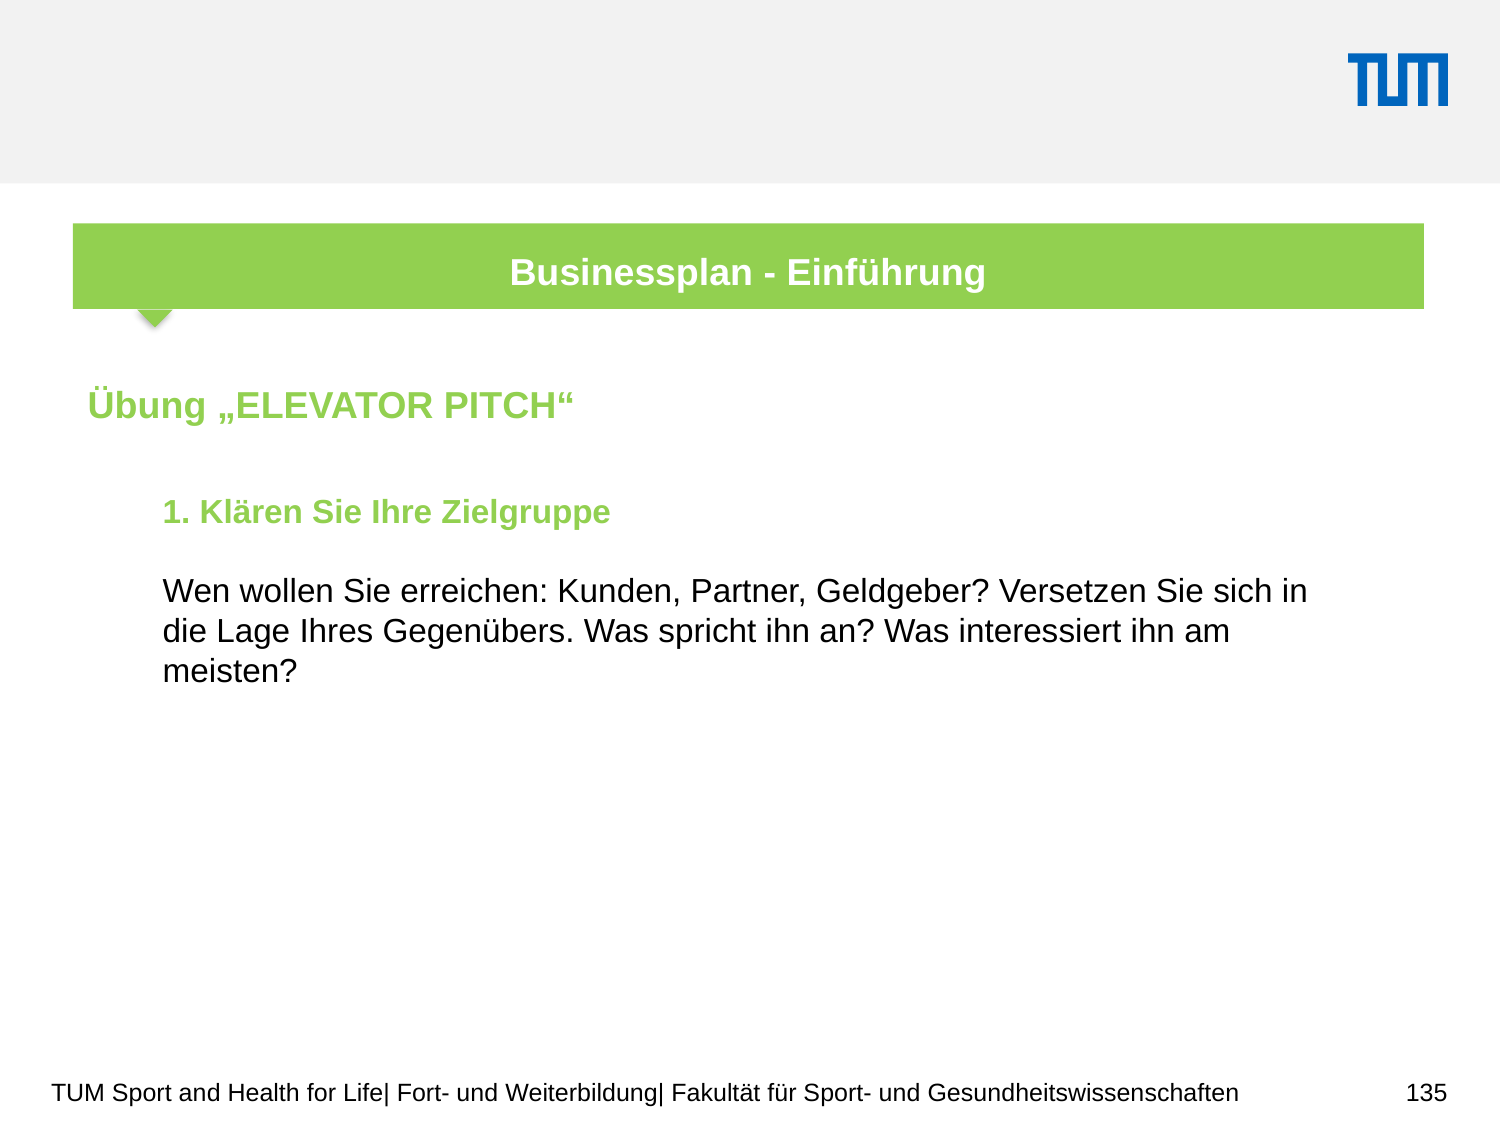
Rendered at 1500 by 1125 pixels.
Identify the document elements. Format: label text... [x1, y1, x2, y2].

text_box Übung „ELEVATOR PITCH“ 1. Klären Sie Ihre Zielgruppe Wen wollen Sie erreichen: Kunden, Partner, Geldgeber? Versetzen Sie sich in die Lage Ihres Gegenübers. Was spricht ihn an? Was interessiert ihn am meisten? [72, 309, 1351, 697]
list Businessplan - Einführung [72, 223, 1424, 309]
text_box 135 [1111, 1061, 1448, 1122]
